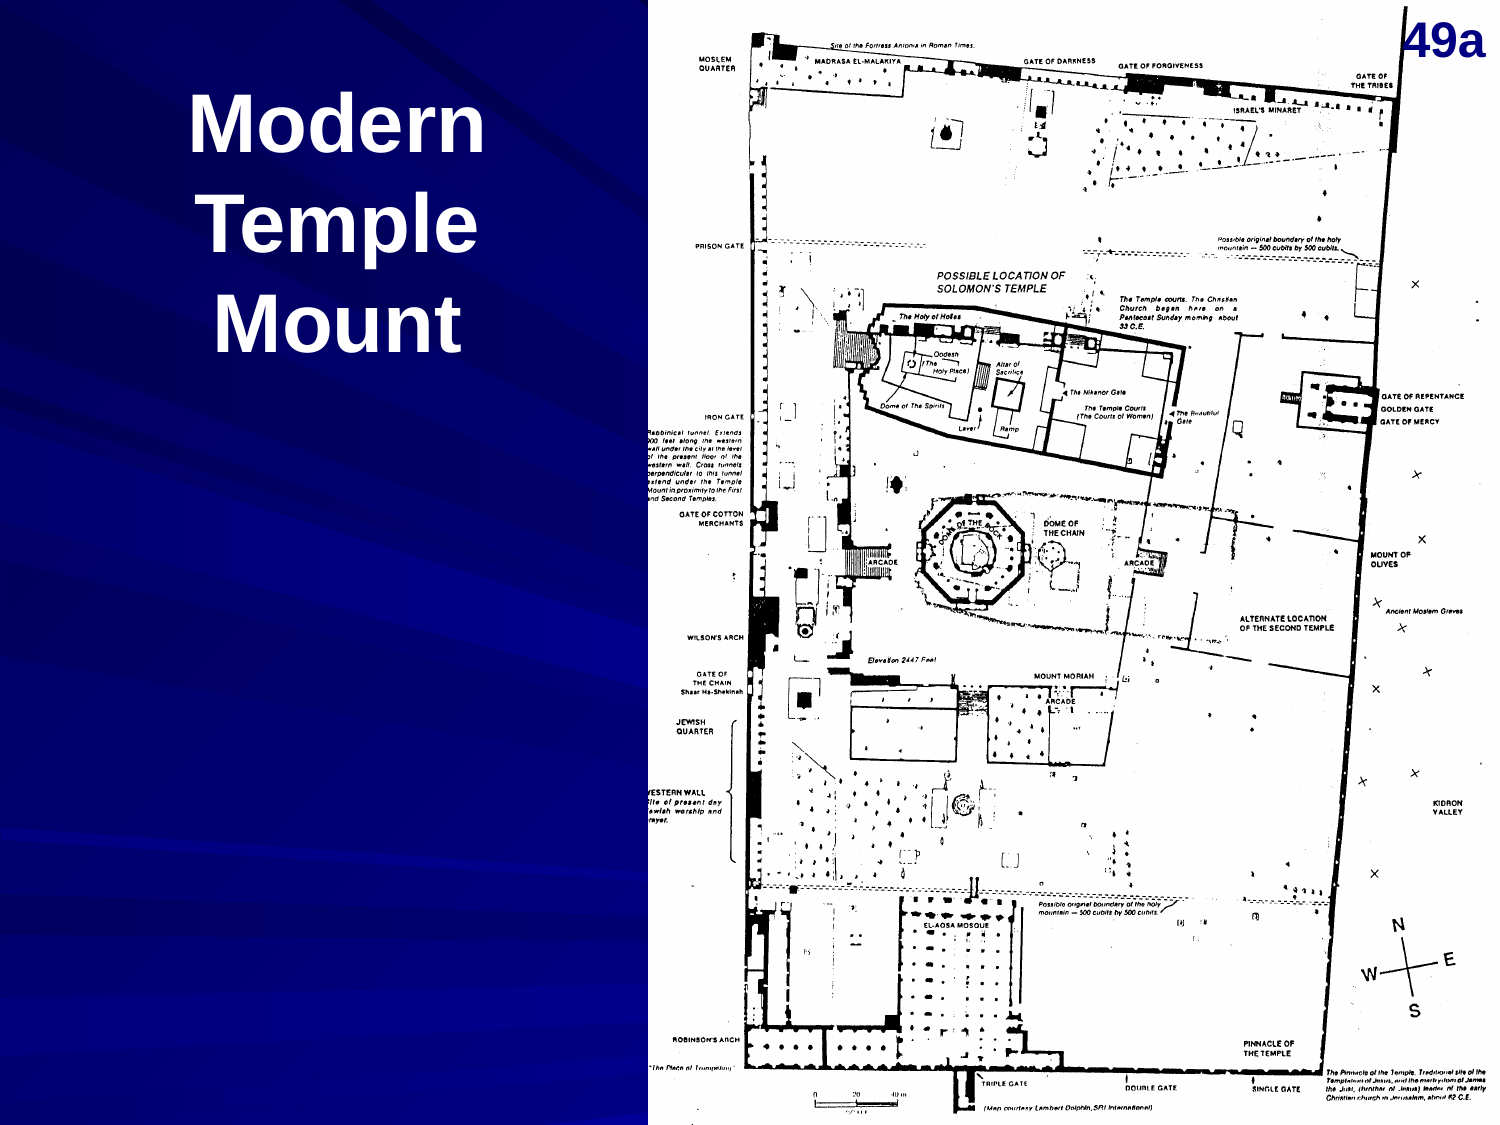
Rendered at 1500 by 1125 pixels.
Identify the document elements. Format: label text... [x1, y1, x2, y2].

title Modern Temple Mount [74, 49, 601, 388]
picture [647, 0, 1500, 1125]
